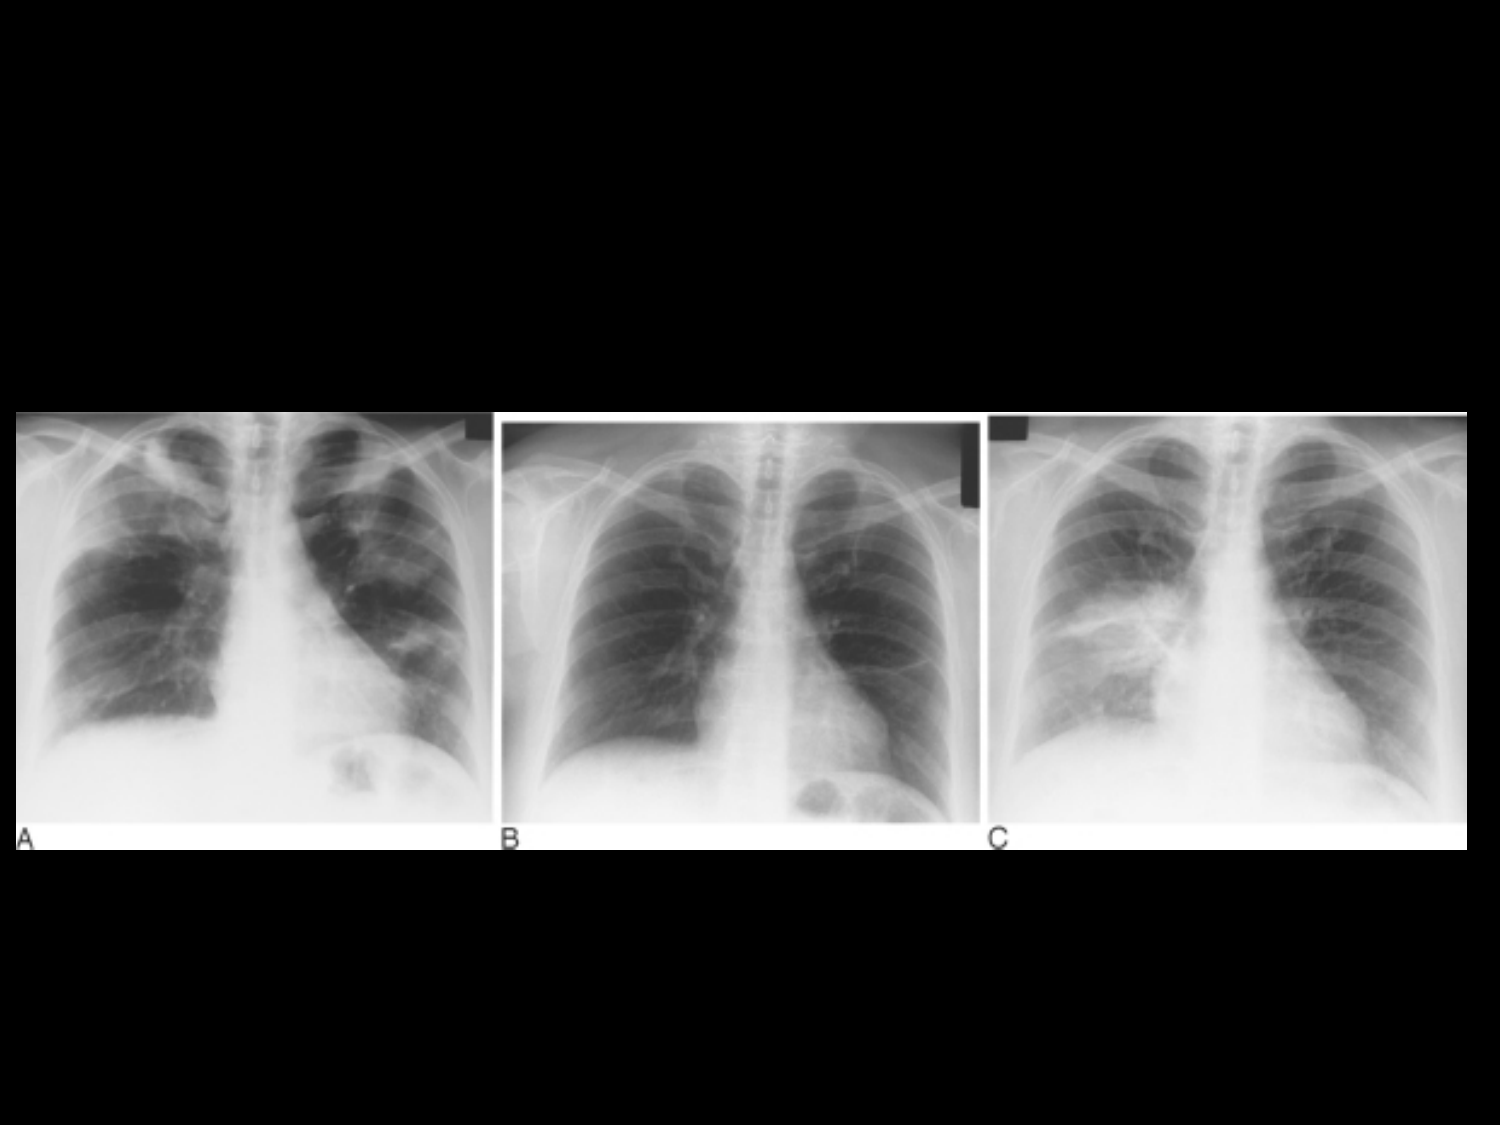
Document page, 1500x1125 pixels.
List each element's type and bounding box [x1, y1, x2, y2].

list [16, 412, 1468, 851]
